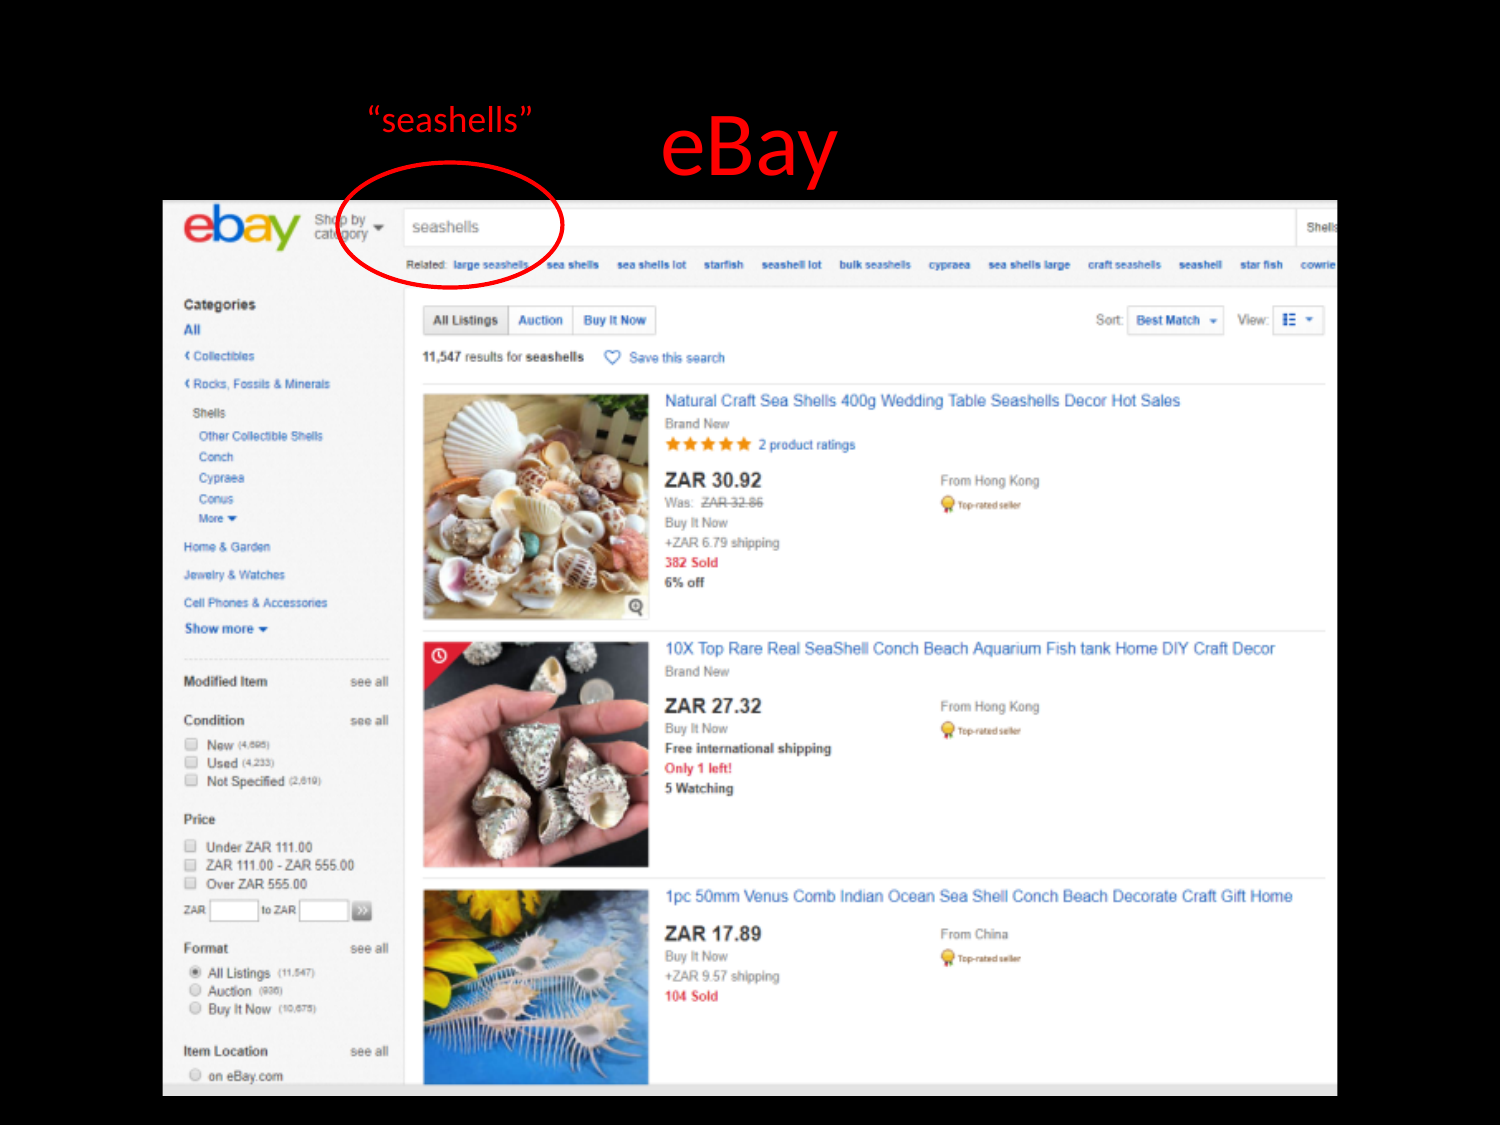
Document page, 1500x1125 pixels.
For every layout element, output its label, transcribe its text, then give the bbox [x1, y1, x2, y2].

text_box “seashells” [351, 87, 549, 148]
text_box [345, 160, 555, 198]
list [162, 199, 1338, 1096]
title eBay [75, 45, 1425, 233]
